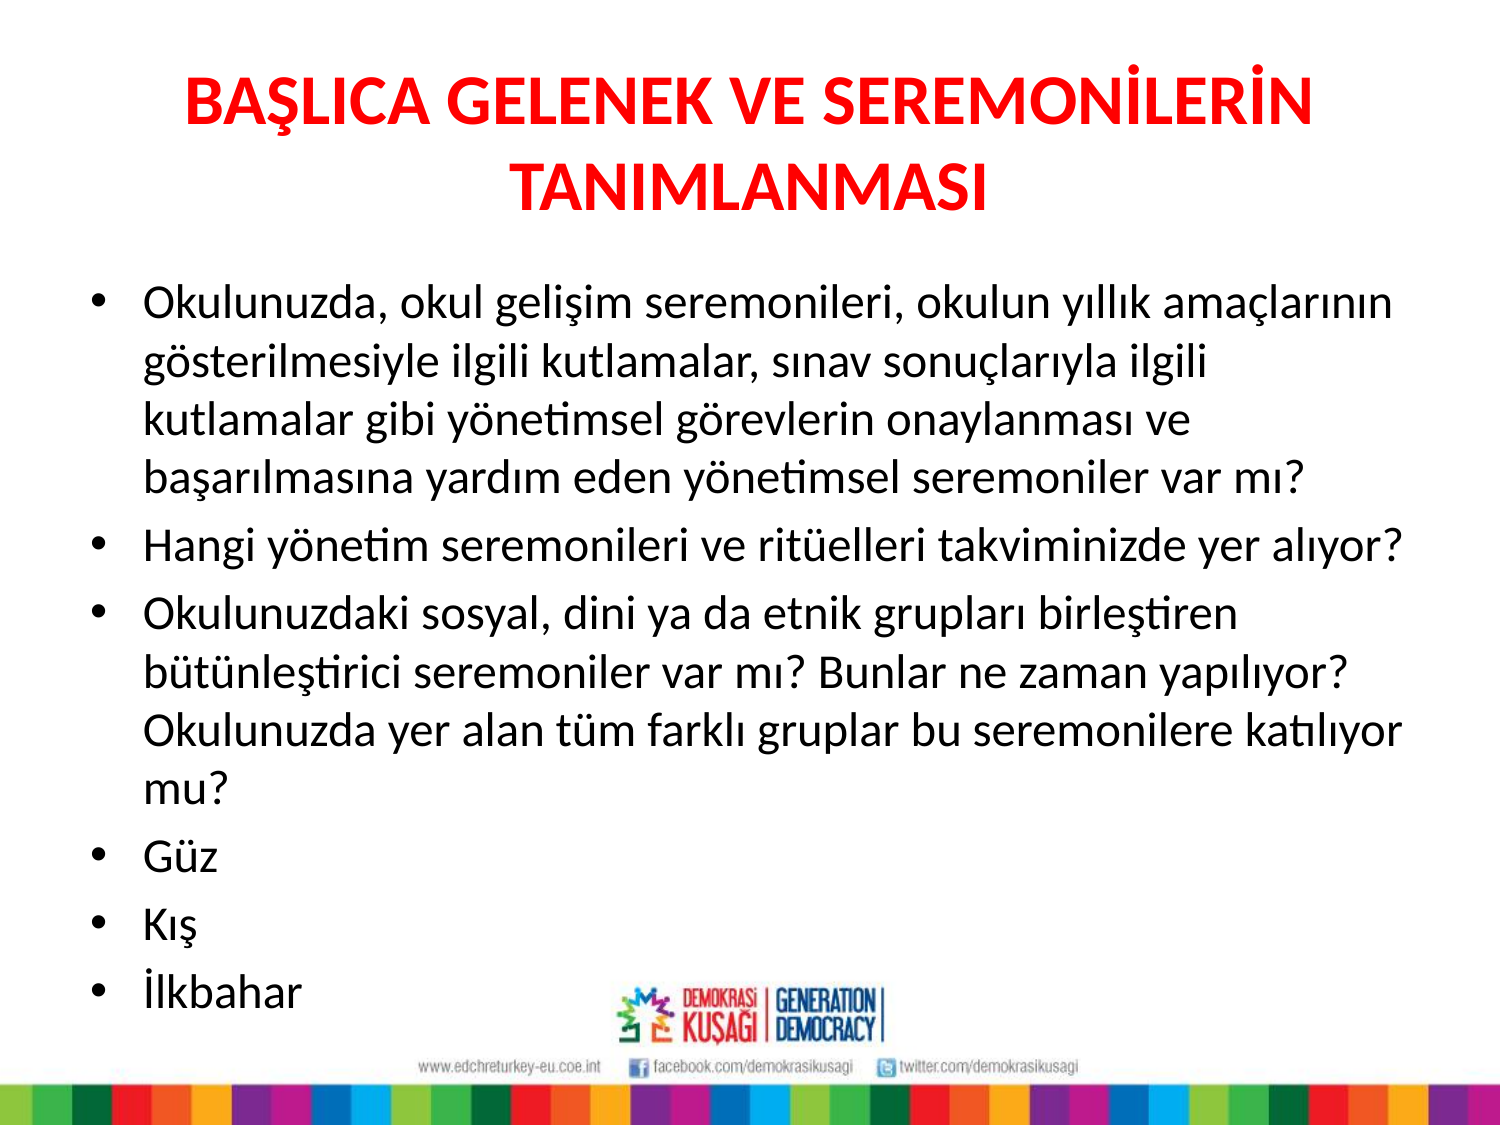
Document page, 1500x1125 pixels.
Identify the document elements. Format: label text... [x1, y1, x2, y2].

title BAŞLICA GELENEK VE SEREMONİLERİN TANIMLANMASI [74, 44, 1426, 233]
list Okulunuzda, okul gelişim seremonileri, okulun yıllık amaçlarının gösterilmesiyle ilgili kutlamalar, sınav sonuçlarıyla ilgili kutlamalar gibi yönetimsel görevlerin onaylanması ve başarılmasına yardım eden yönetimsel seremoniler var mı? Hangi yönetim seremonileri ve ritüelleri takviminizde yer alıyor? Okulunuzdaki sosyal, dini ya da etnik grupları birleştiren bütünleştirici seremoniler var mı? Bunlar ne zaman yapılıyor? Okulunuzda yer alan tüm farklı gruplar bu seremonilere katılıyor mu? Güz Kış İlkbahar [74, 262, 1426, 1083]
picture [0, 0, 1500, 1125]
